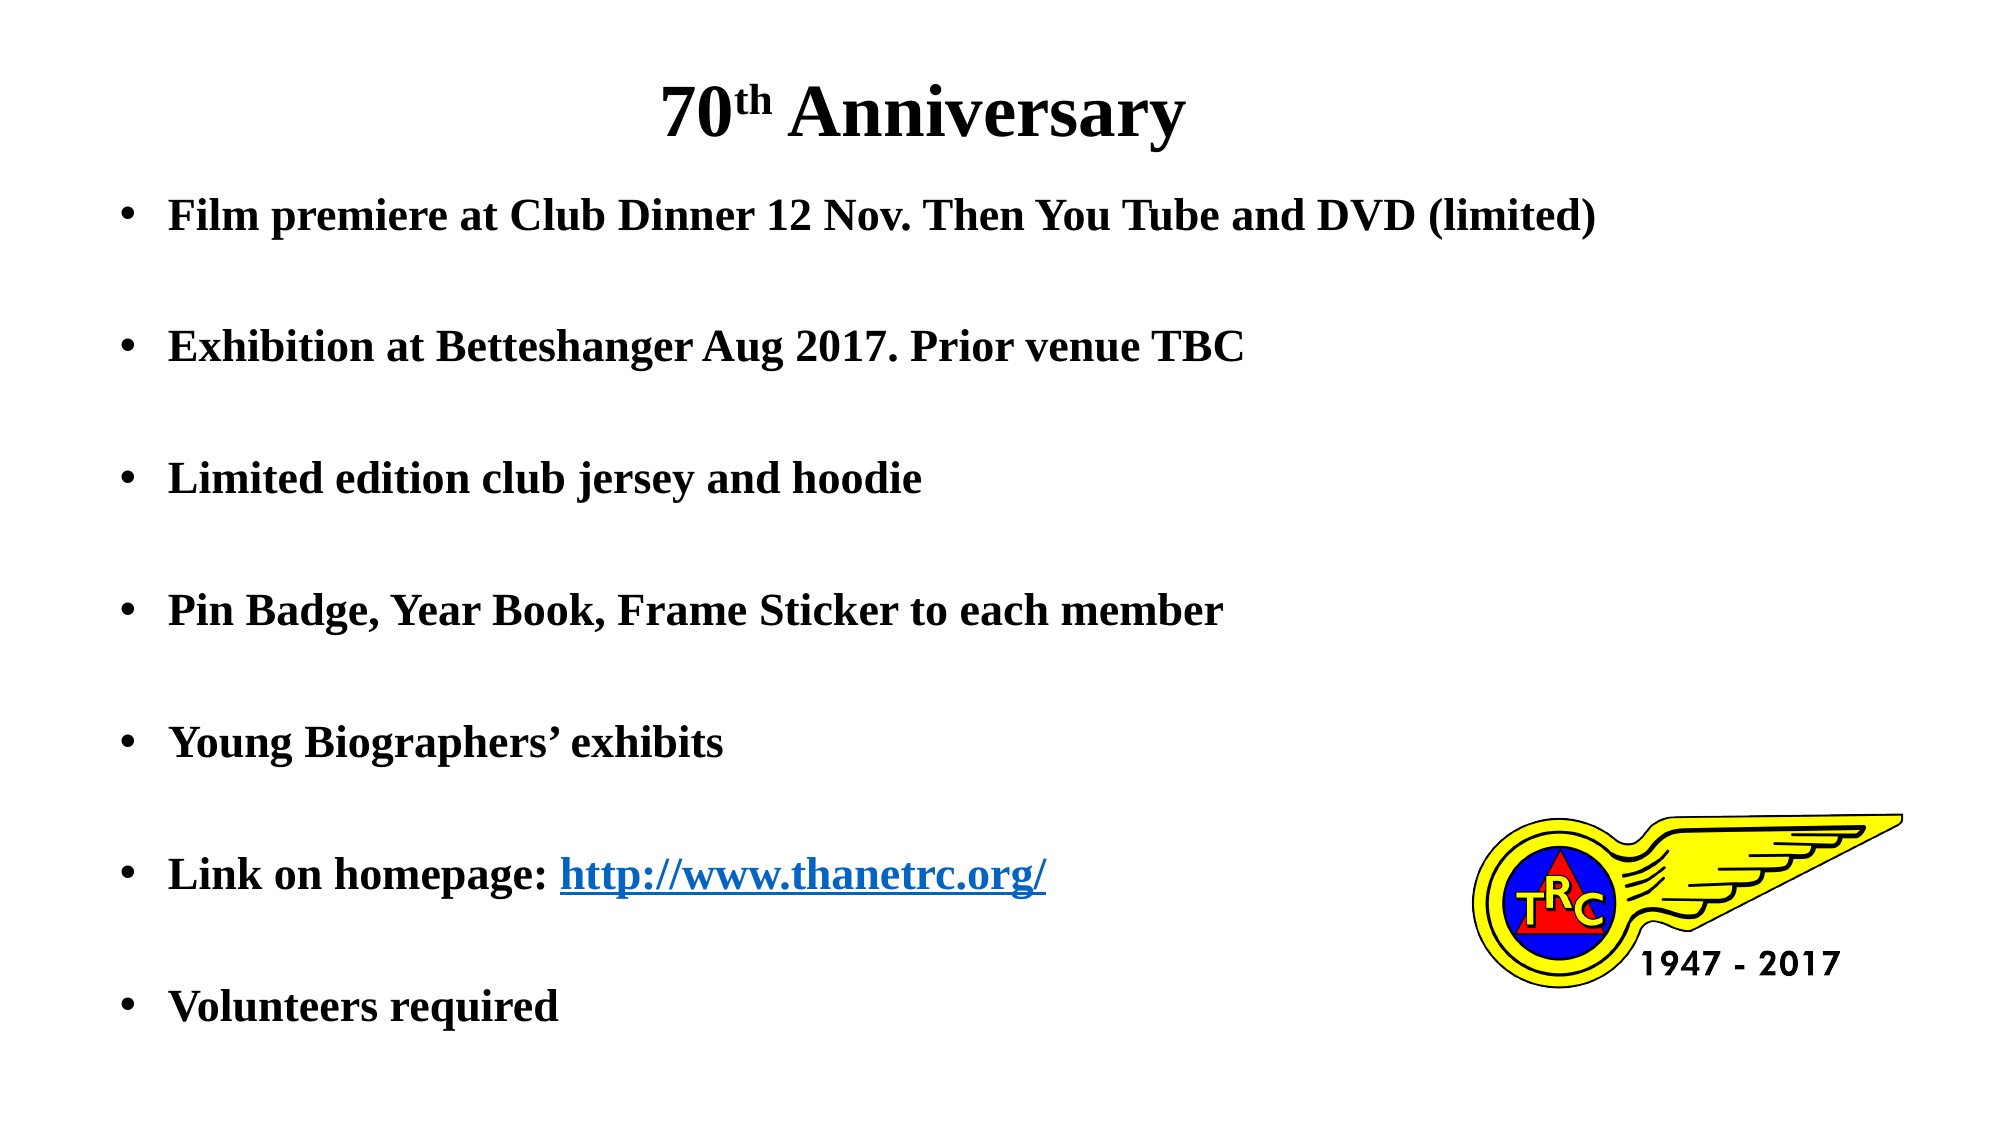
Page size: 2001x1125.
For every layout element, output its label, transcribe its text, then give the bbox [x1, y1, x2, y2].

title 70th Anniversary [249, 0, 1597, 161]
subtitle Film premiere at Club Dinner 12 Nov. Then You Tube and DVD (limited) Exhibition at Betteshanger Aug 2017. Prior venue TBC Limited edition club jersey and hoodie Pin Badge, Year Book, Frame Sticker to each member Young Biographers’ exhibits Link on homepage: http://www.thanetrc.org/ Volunteers required [104, 182, 1889, 1040]
picture [1457, 797, 1920, 1005]
